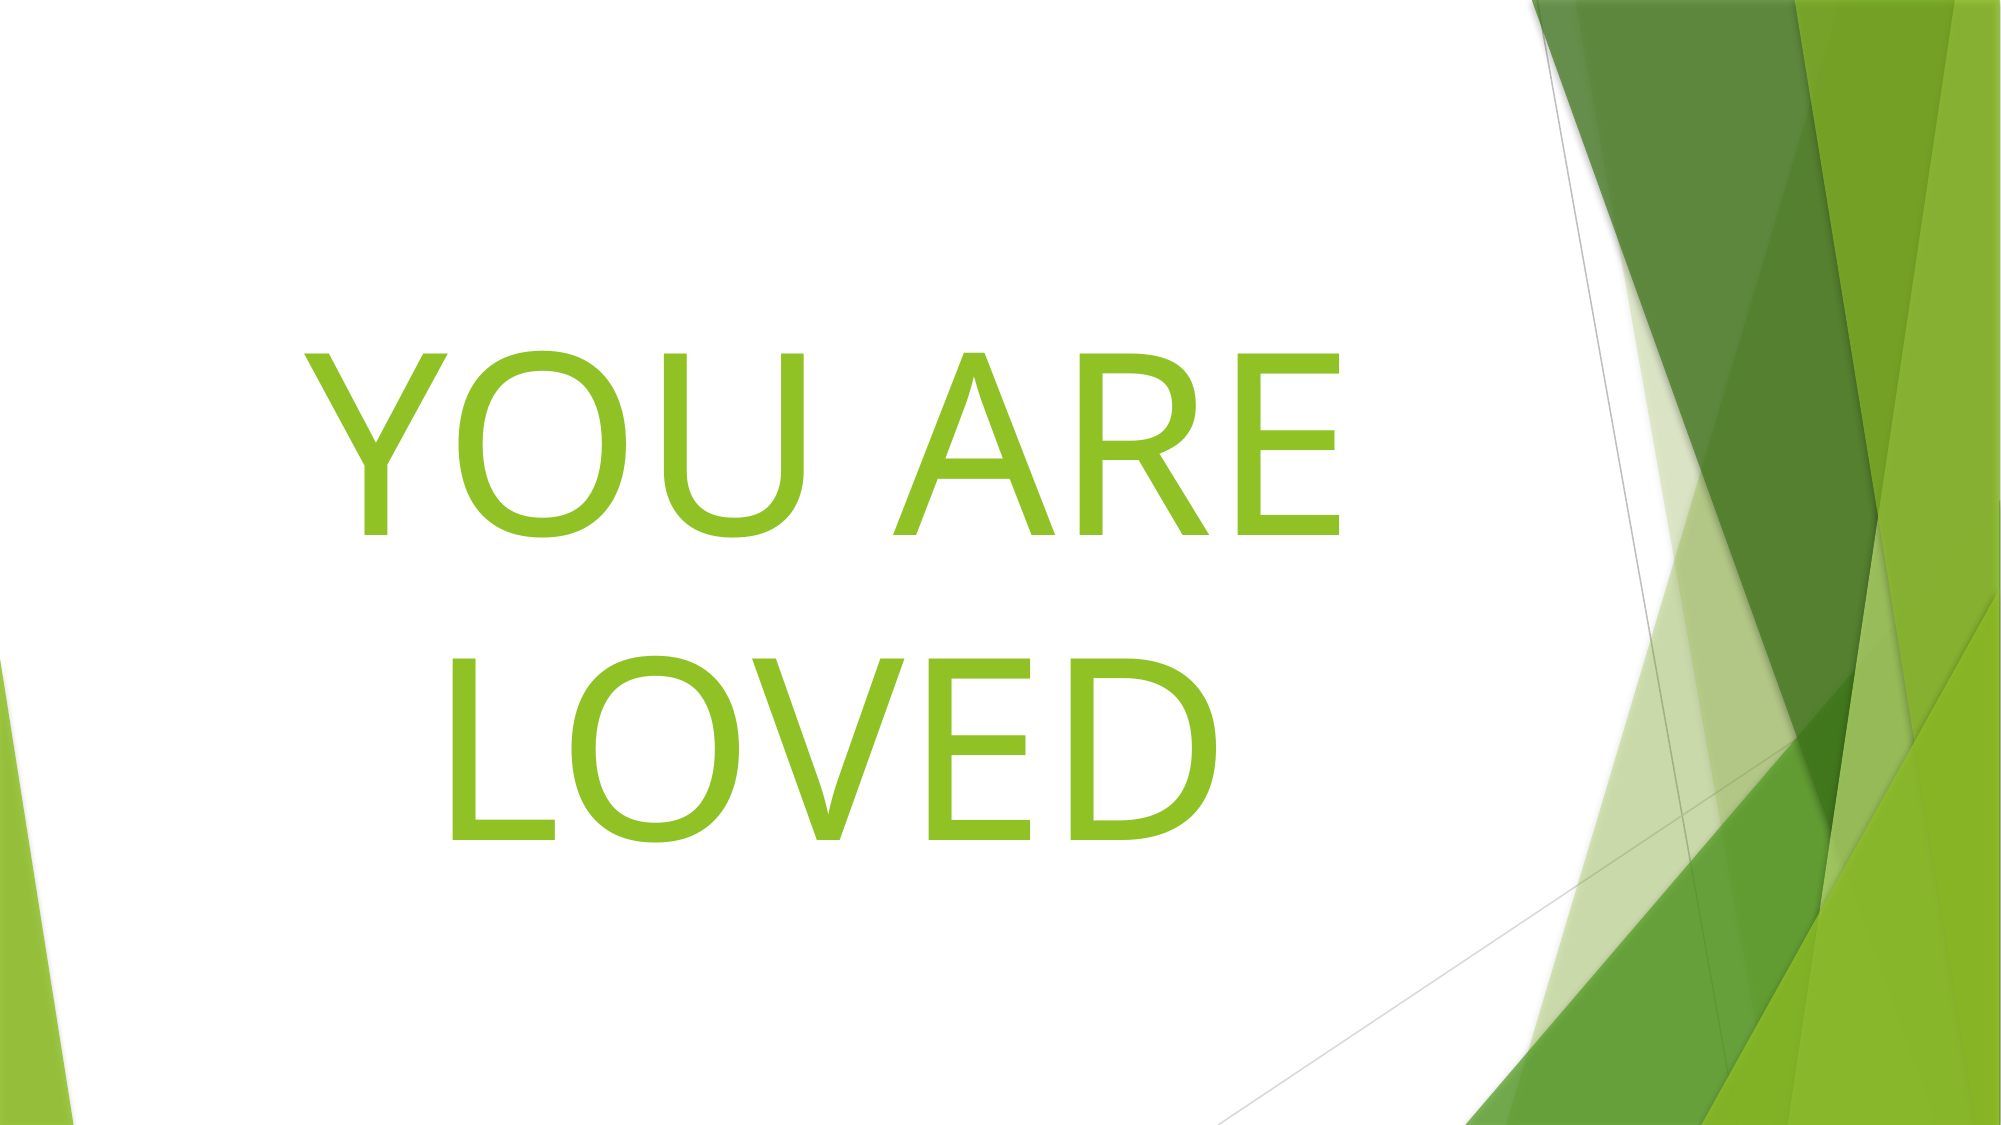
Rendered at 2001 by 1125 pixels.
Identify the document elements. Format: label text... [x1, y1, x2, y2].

title YOU ARE LOVED [0, 599, 1734, 899]
